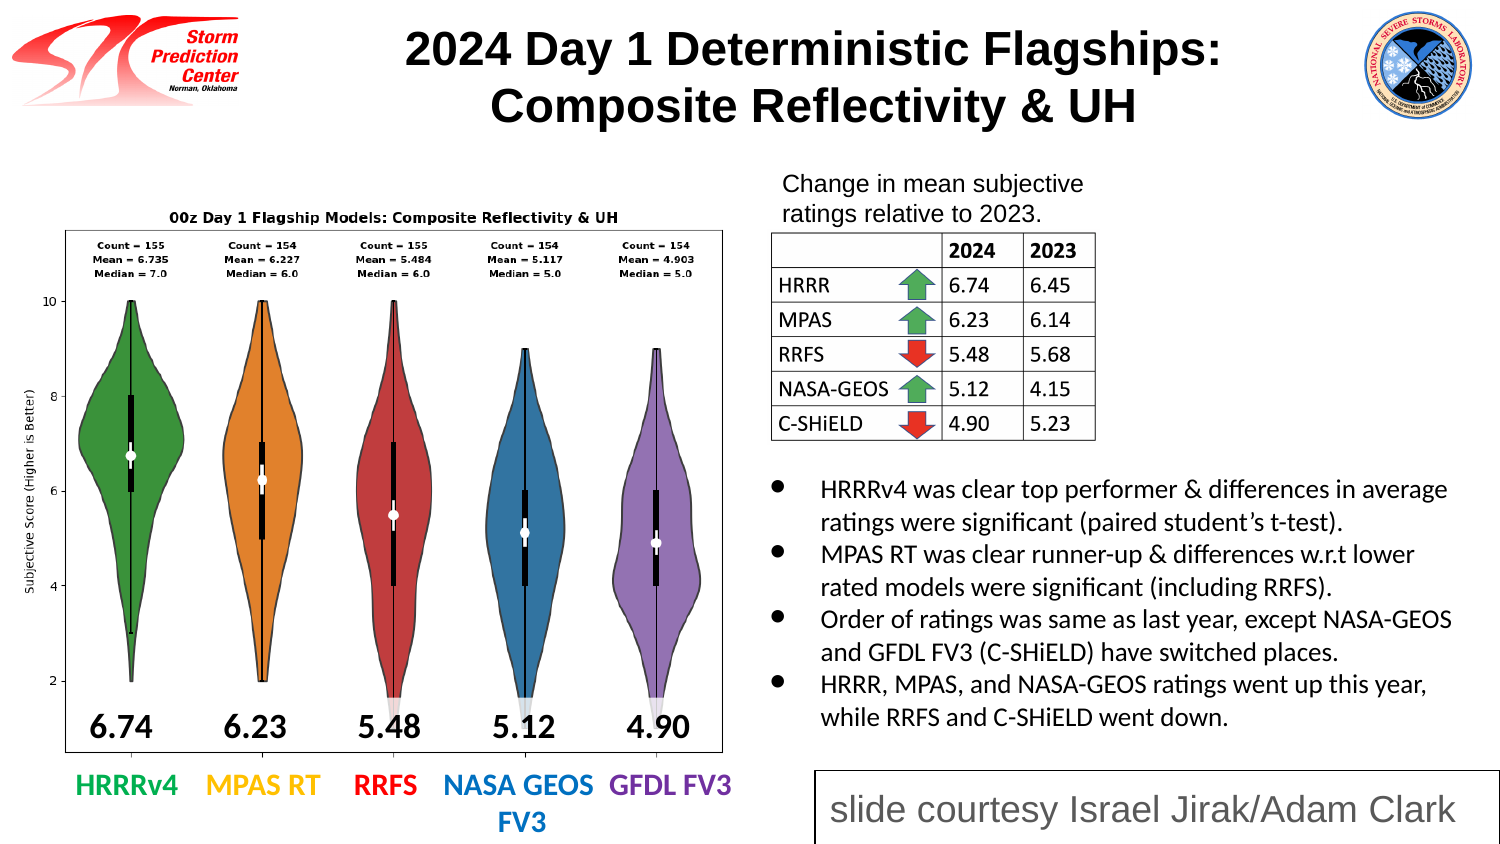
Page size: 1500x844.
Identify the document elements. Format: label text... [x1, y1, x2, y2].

picture [12, 15, 239, 107]
text_box 2024 Day 1 Deterministic Flagships: Composite Reflectivity & UH [275, 2, 1353, 117]
text_box GFDL FV3 [618, 758, 750, 807]
text_box NASA GEOS FV3 [427, 767, 618, 844]
text_box MPAS RT [194, 767, 336, 807]
text_box RRFS [342, 767, 427, 807]
text_box slide courtesy Israel Jirak/Adam Clark [814, 770, 1500, 844]
text_box HRRRv4 [64, 767, 194, 807]
text_box Change in mean subjective ratings relative to 2023. [767, 152, 1158, 243]
picture [19, 209, 726, 759]
picture [1362, 9, 1474, 121]
text_box HRRRv4 was clear top performer & differences in average ratings were significant (paired student’s t-test). MPAS RT was clear runner-up & differences w.r.t lower rated models were significant (including RRFS). Order of ratings was same as last year, except NASA-GEOS and GFDL FV3 (C-SHiELD) have switched places. HRRR, MPAS, and NASA-GEOS ratings went up this year, while RRFS and C-SHiELD went down. [734, 465, 1481, 737]
picture [766, 229, 1101, 445]
